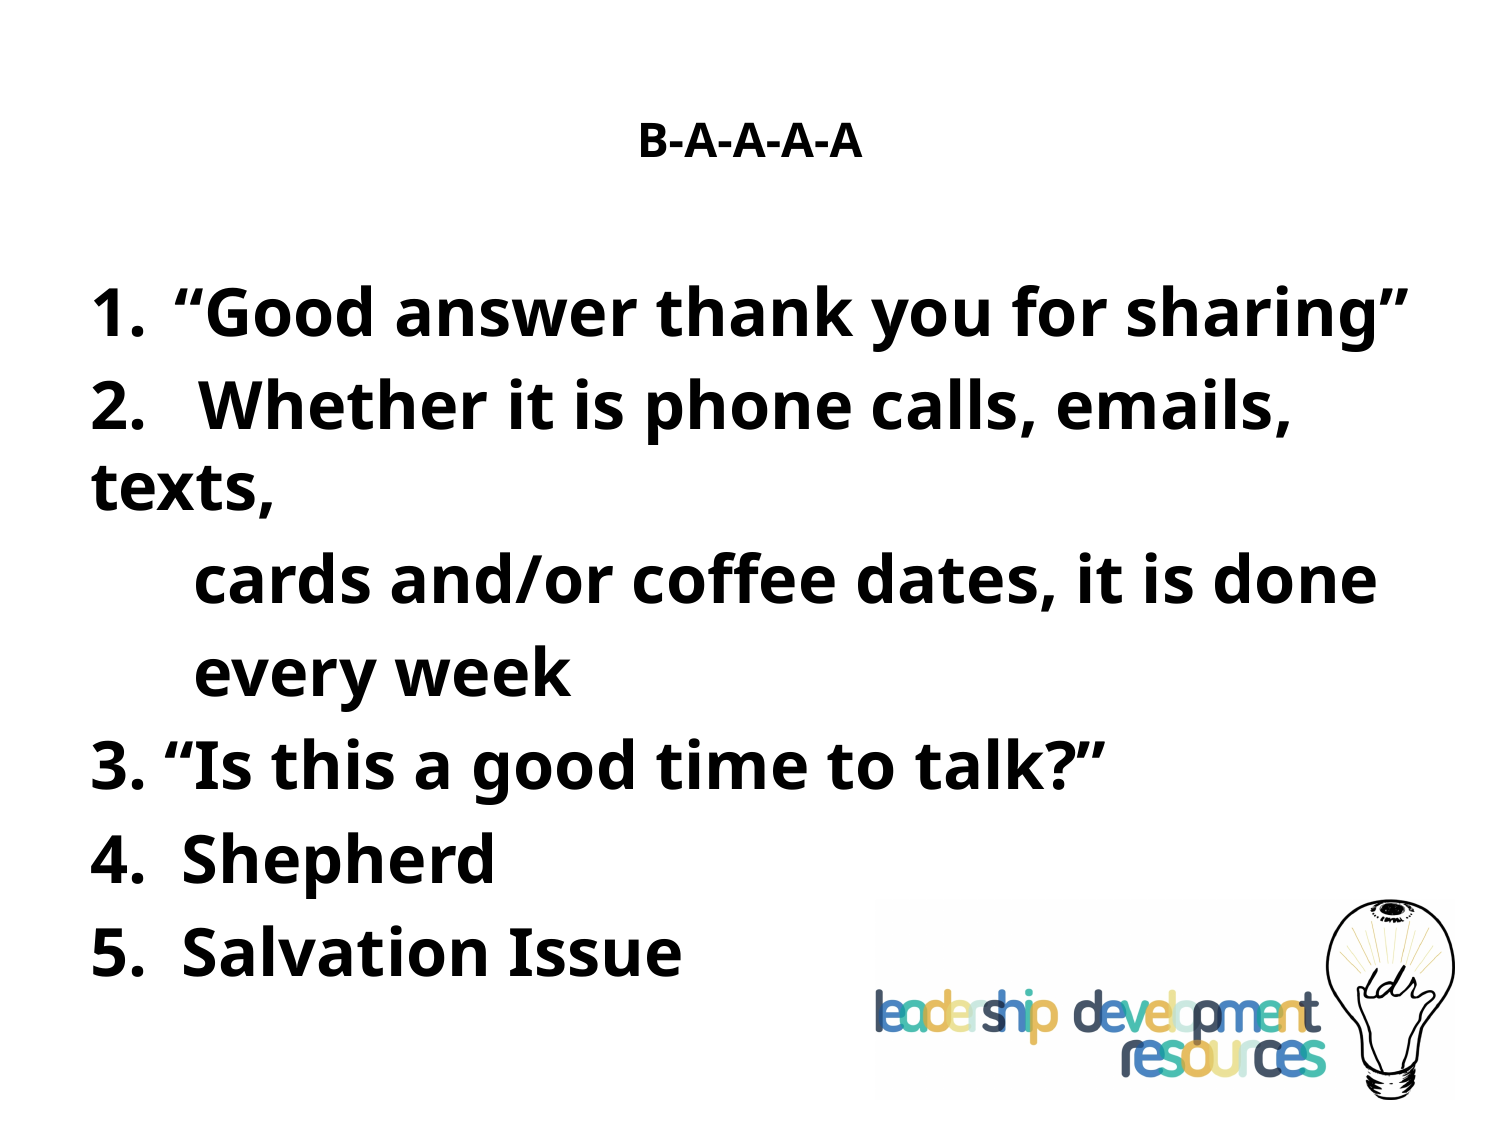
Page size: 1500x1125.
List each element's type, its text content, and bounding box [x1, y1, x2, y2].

picture [876, 900, 1454, 1100]
list “Good answer thank you for sharing” 2. Whether it is phone calls, emails, texts, cards and/or coffee dates, it is done every week 3. “Is this a good time to talk?” 4. Shepherd 5. Salvation Issue [75, 262, 1425, 1005]
title B-A-A-A-A [75, 45, 1425, 233]
